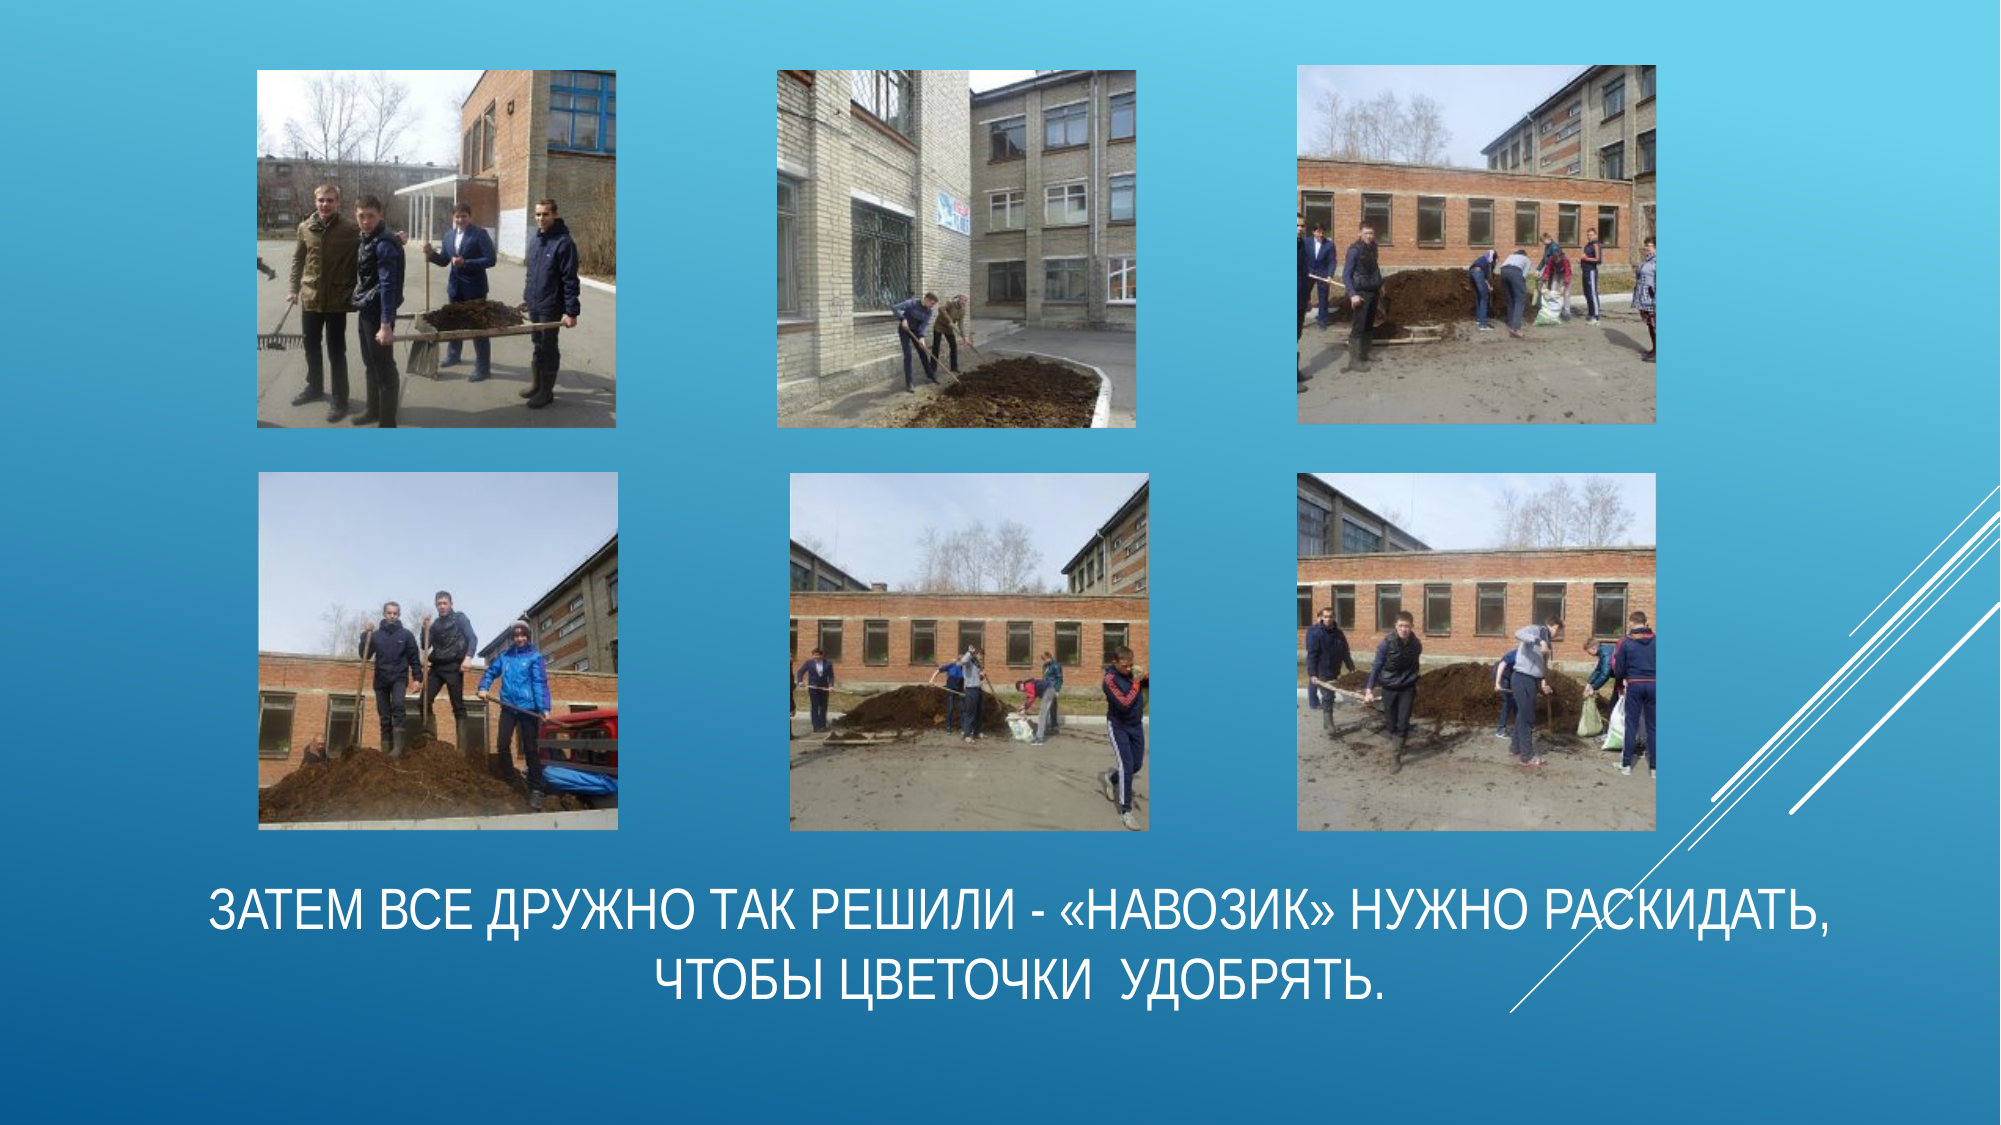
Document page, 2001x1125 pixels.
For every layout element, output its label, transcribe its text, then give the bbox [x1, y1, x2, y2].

picture [1297, 473, 1658, 834]
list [257, 70, 618, 430]
picture [777, 70, 1138, 430]
picture [1297, 65, 1658, 426]
picture [790, 473, 1151, 834]
title Затем все дружно так решили - «навозик» нужно раскидать, чтобы цветочки удобрять. [119, 817, 1922, 1065]
picture [257, 472, 618, 832]
